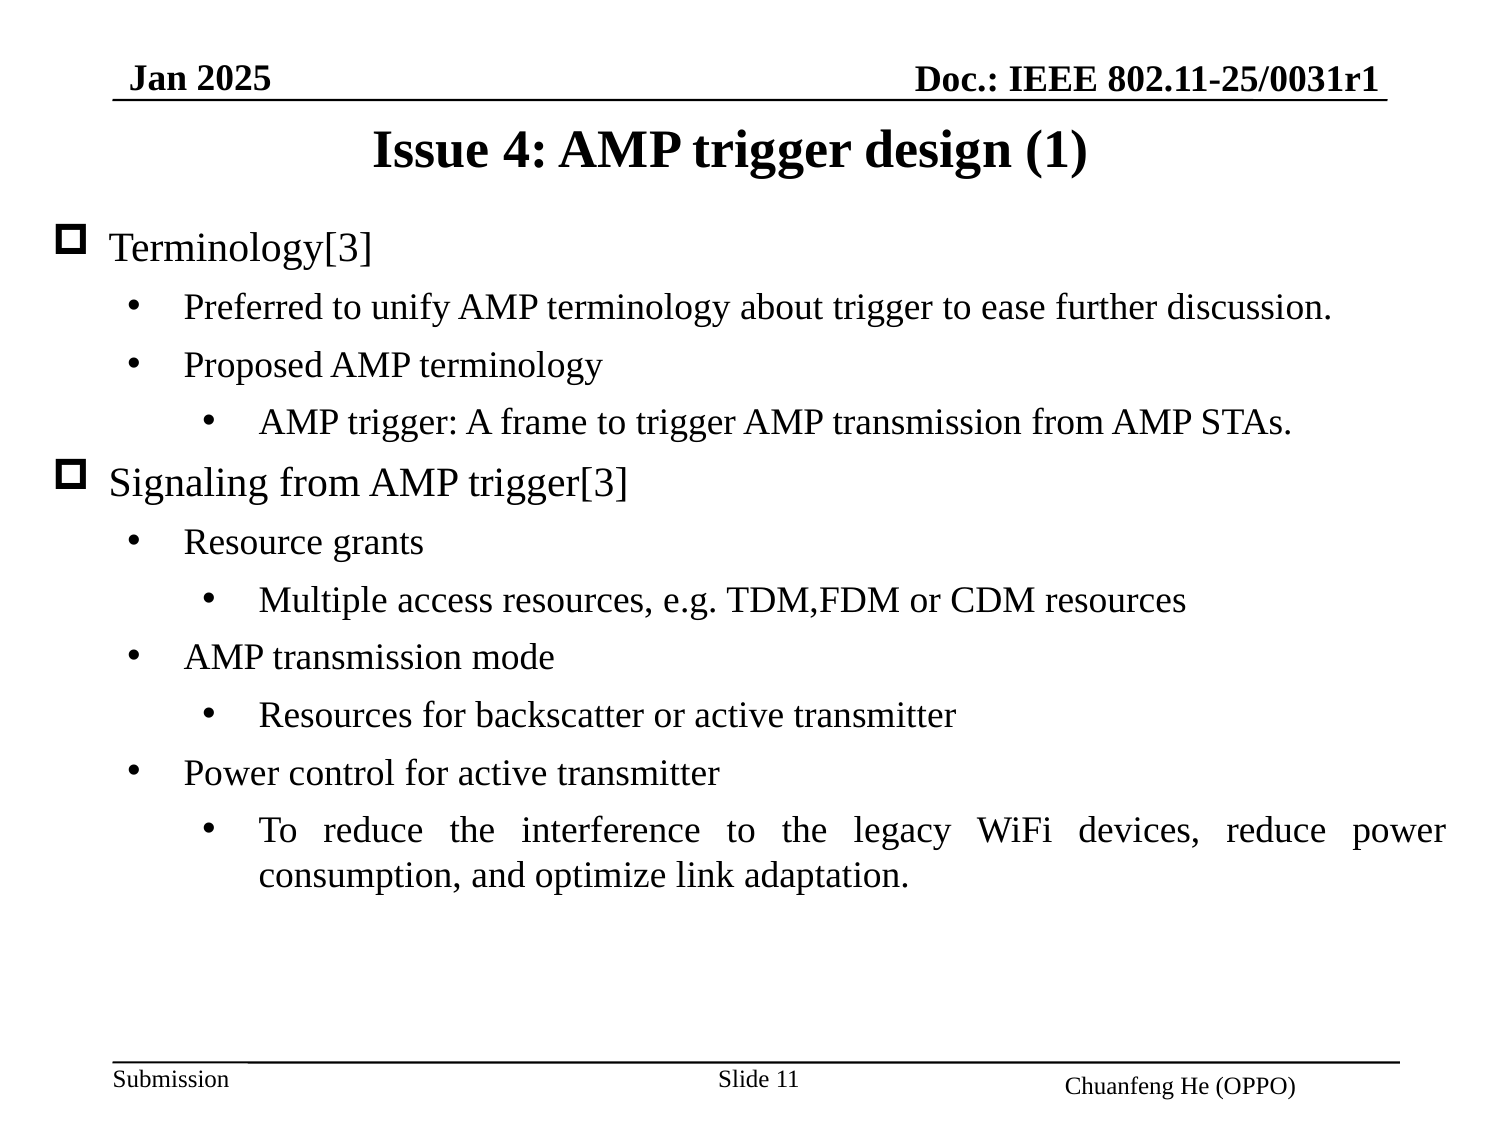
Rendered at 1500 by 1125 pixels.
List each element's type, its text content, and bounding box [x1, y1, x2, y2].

text_box Jan 2025 [114, 45, 493, 100]
text_box Doc.: IEEE 802.11-25/0031r1 [899, 46, 1413, 107]
text_box Terminology[3] Preferred to unify AMP terminology about trigger to ease further discussion. Proposed AMP terminology AMP trigger: A frame to trigger AMP transmission from AMP STAs. Signaling from AMP trigger[3] Resource grants Multiple access resources, e.g. TDM,FDM or CDM resources AMP transmission mode Resources for backscatter or active transmitter Power control for active transmitter To reduce the interference to the legacy WiFi devices, reduce power consumption, and optimize link adaptation. [37, 212, 1463, 1018]
text_box Chuanfeng He (OPPO) [1050, 1062, 1402, 1093]
text_box Slide 11 [712, 1062, 800, 1122]
text_box Issue 4: AMP trigger design (1) [62, 112, 1400, 193]
